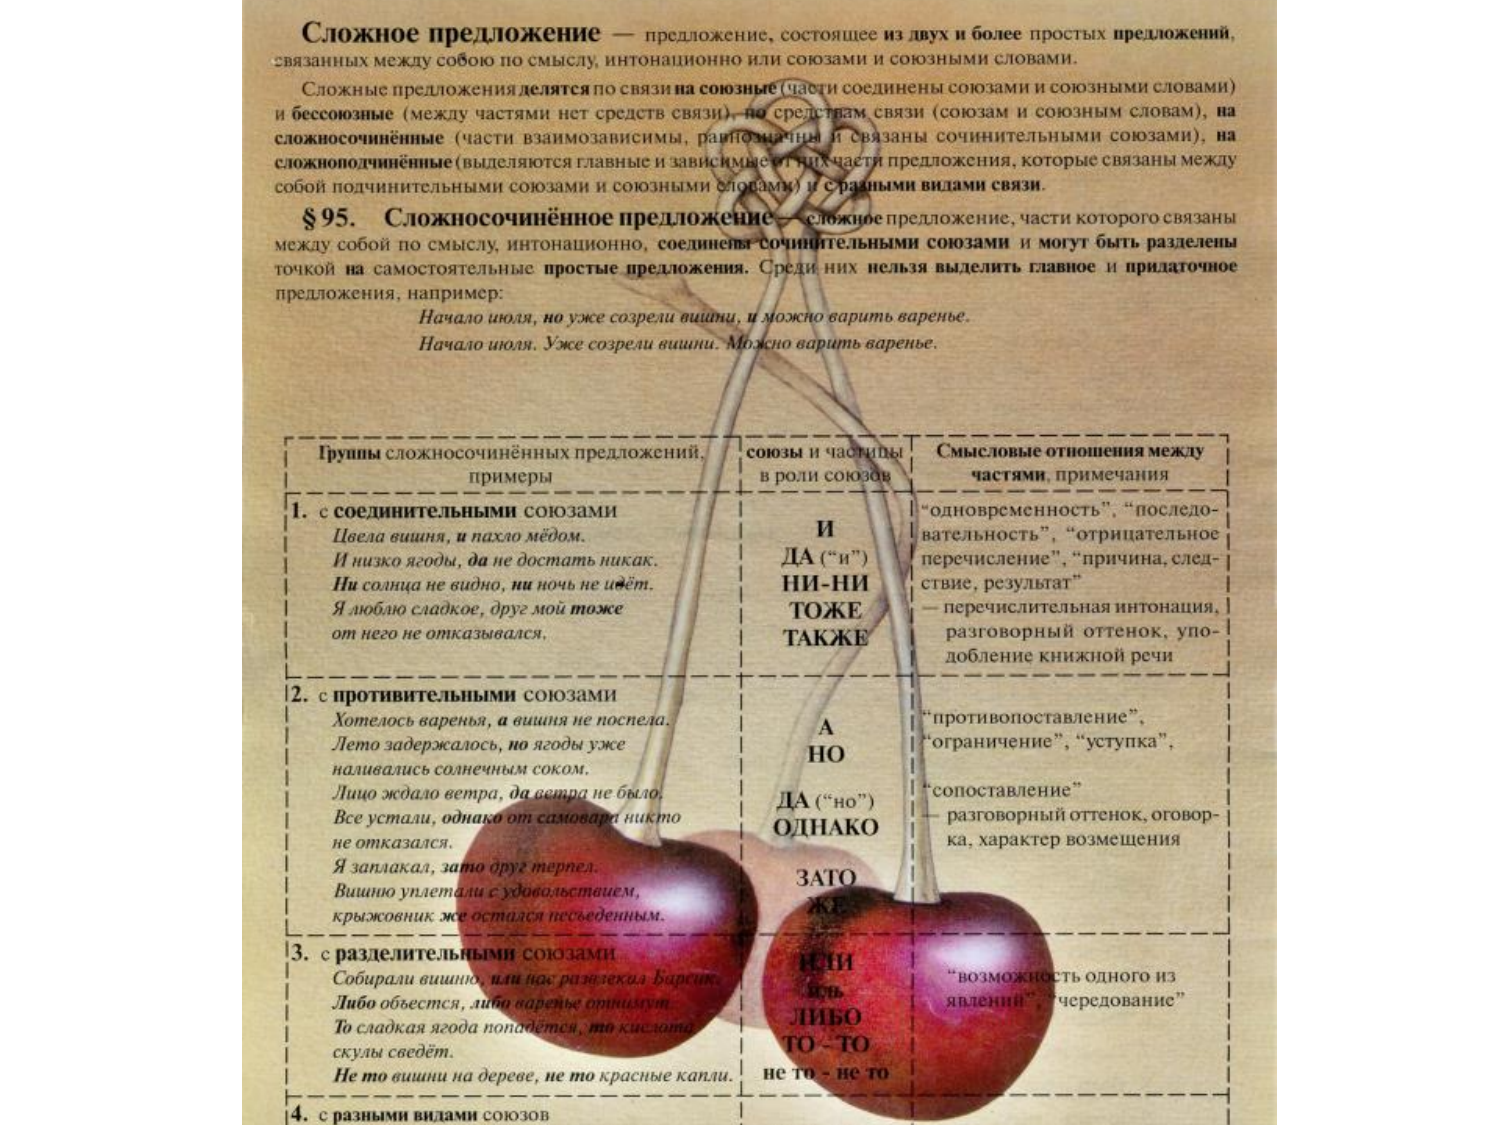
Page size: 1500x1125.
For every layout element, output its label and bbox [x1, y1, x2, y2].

picture [241, 0, 1277, 1125]
